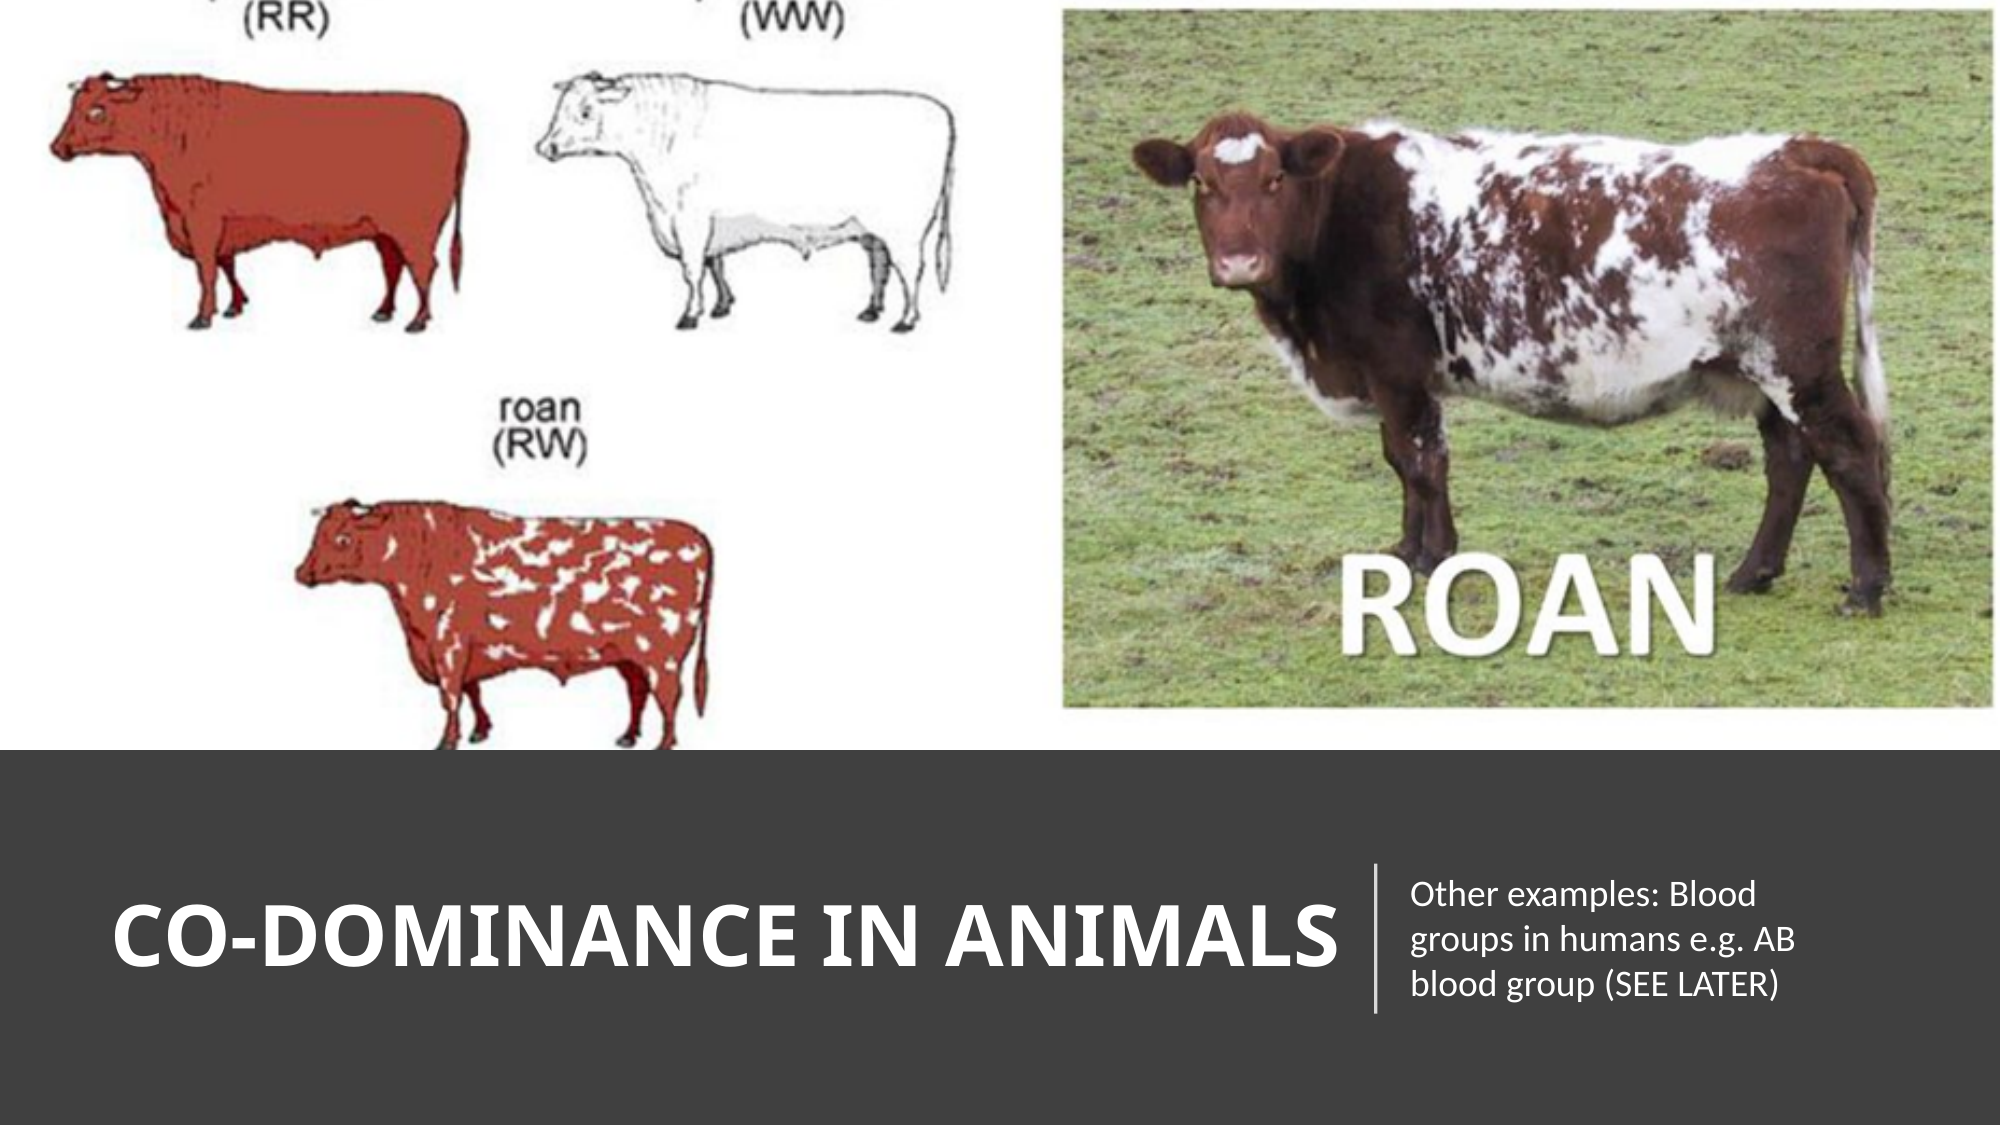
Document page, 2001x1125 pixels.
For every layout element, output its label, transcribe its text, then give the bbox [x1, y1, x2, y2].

title CO-DOMINANCE IN ANIMALS [71, 844, 1357, 1034]
text_box [0, 750, 2000, 1125]
picture [0, 0, 2000, 750]
text_box Other examples: Blood groups in humans e.g. AB blood group (SEE LATER) [1395, 861, 1834, 1012]
